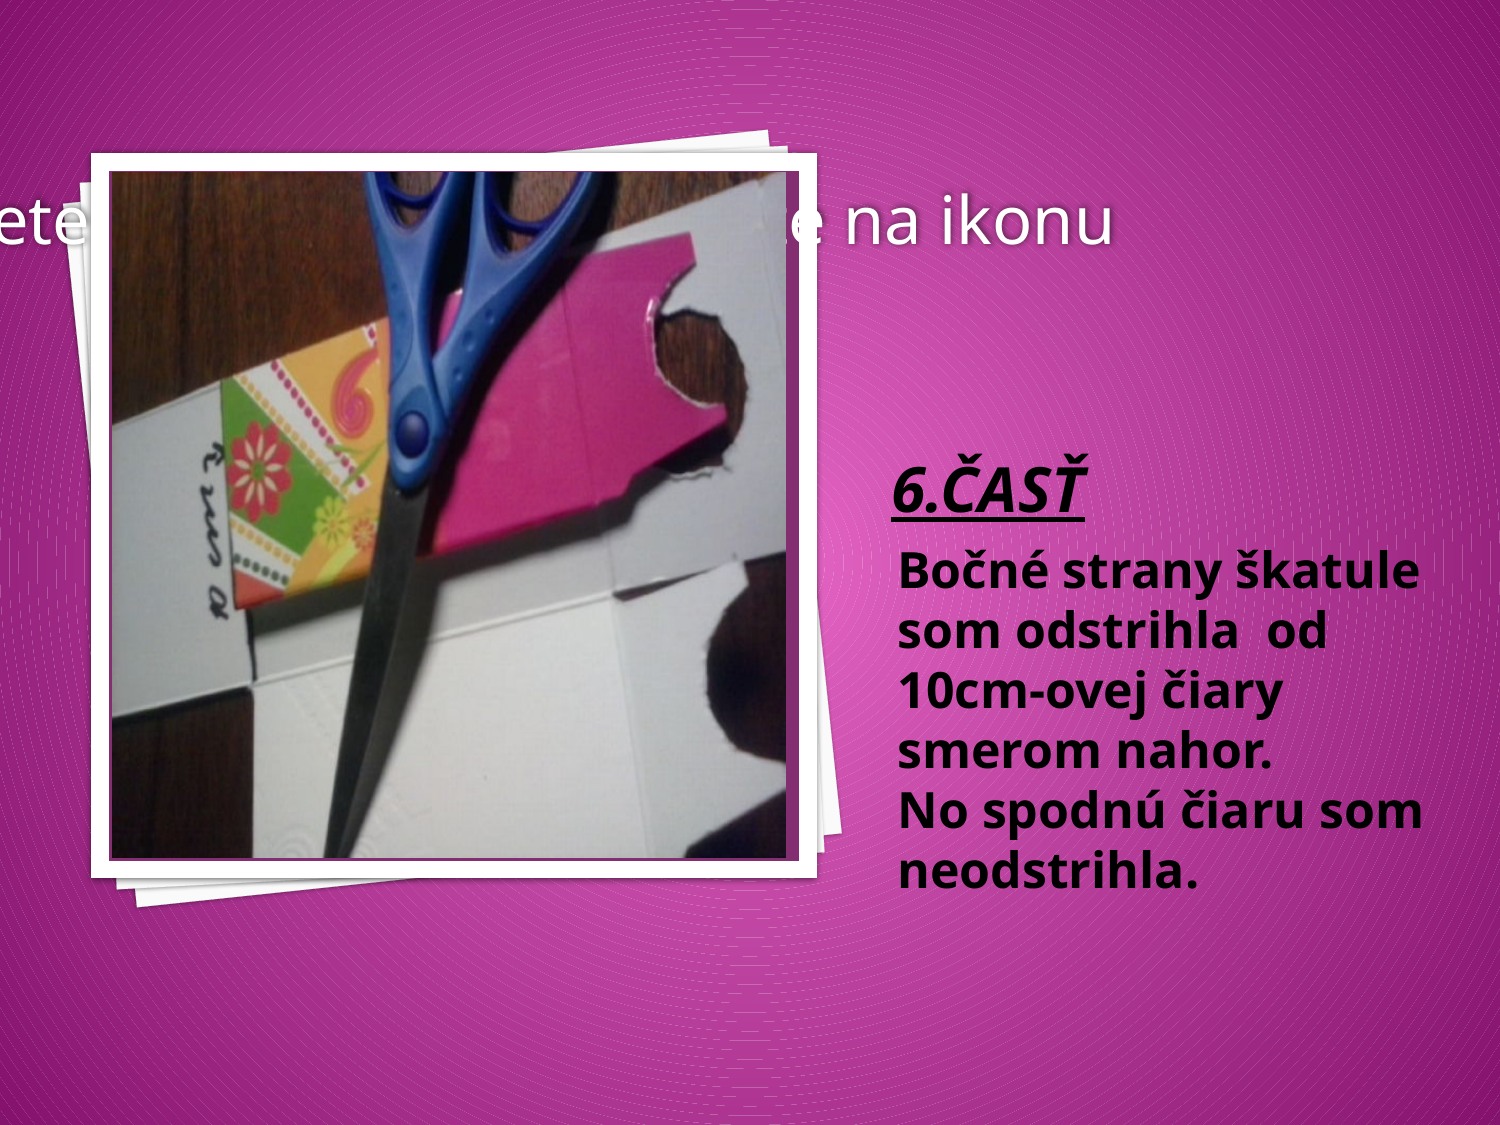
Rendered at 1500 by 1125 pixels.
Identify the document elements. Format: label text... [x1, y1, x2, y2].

list Bočné strany škatule som odstrihla od 10cm-ovej čiary smerom nahor. No spodnú čiaru som neodstrihla. [884, 538, 1447, 854]
title 6.časť [884, 187, 1447, 525]
picture [108, 170, 800, 862]
